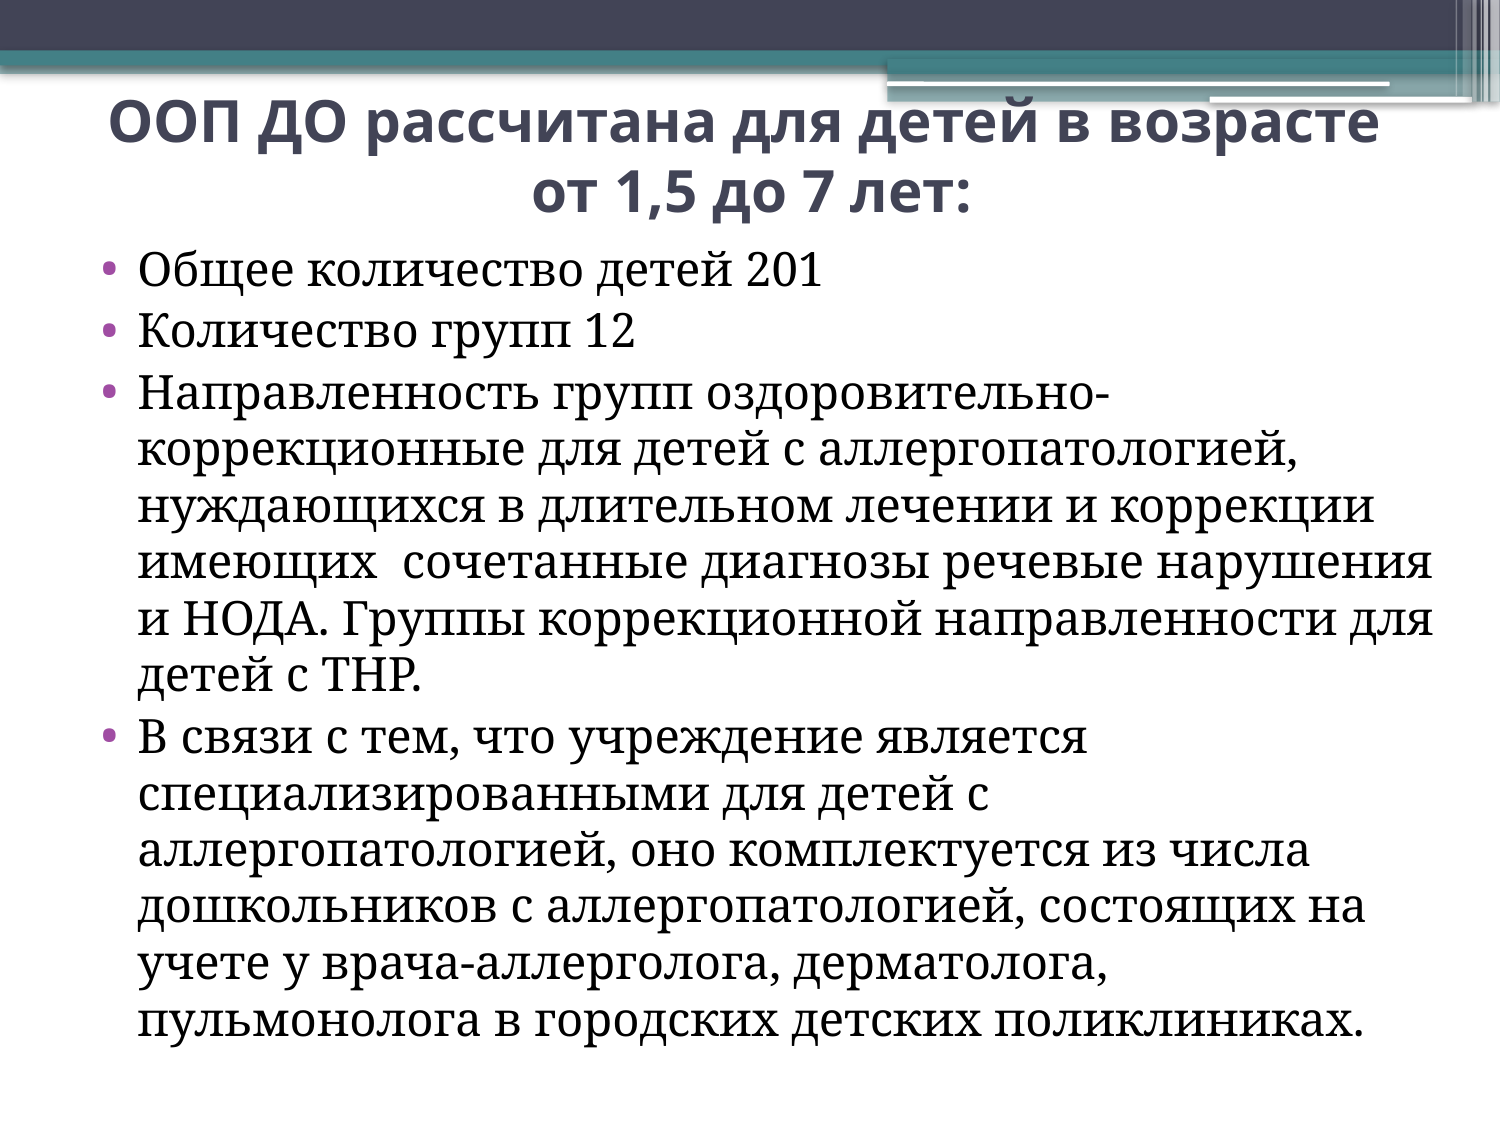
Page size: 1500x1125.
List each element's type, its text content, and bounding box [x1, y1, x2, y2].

title ООП ДО рассчитана для детей в возрасте от 1,5 до 7 лет: [76, 78, 1427, 231]
list Общее количество детей 201 Количество групп 12 Направленность групп оздоровительно-коррекционные для детей с аллергопатологией, нуждающихся в длительном лечении и коррекции имеющих сочетанные диагнозы речевые нарушения и НОДА. Группы коррекционной направленности для детей с ТНР. В связи с тем, что учреждение является специализированными для детей с аллергопатологией, оно комплектуется из числа дошкольников с аллергопатологией, состоящих на учете у врача-аллерголога, дерматолога, пульмонолога в городских детских поликлиниках. [70, 231, 1465, 1055]
